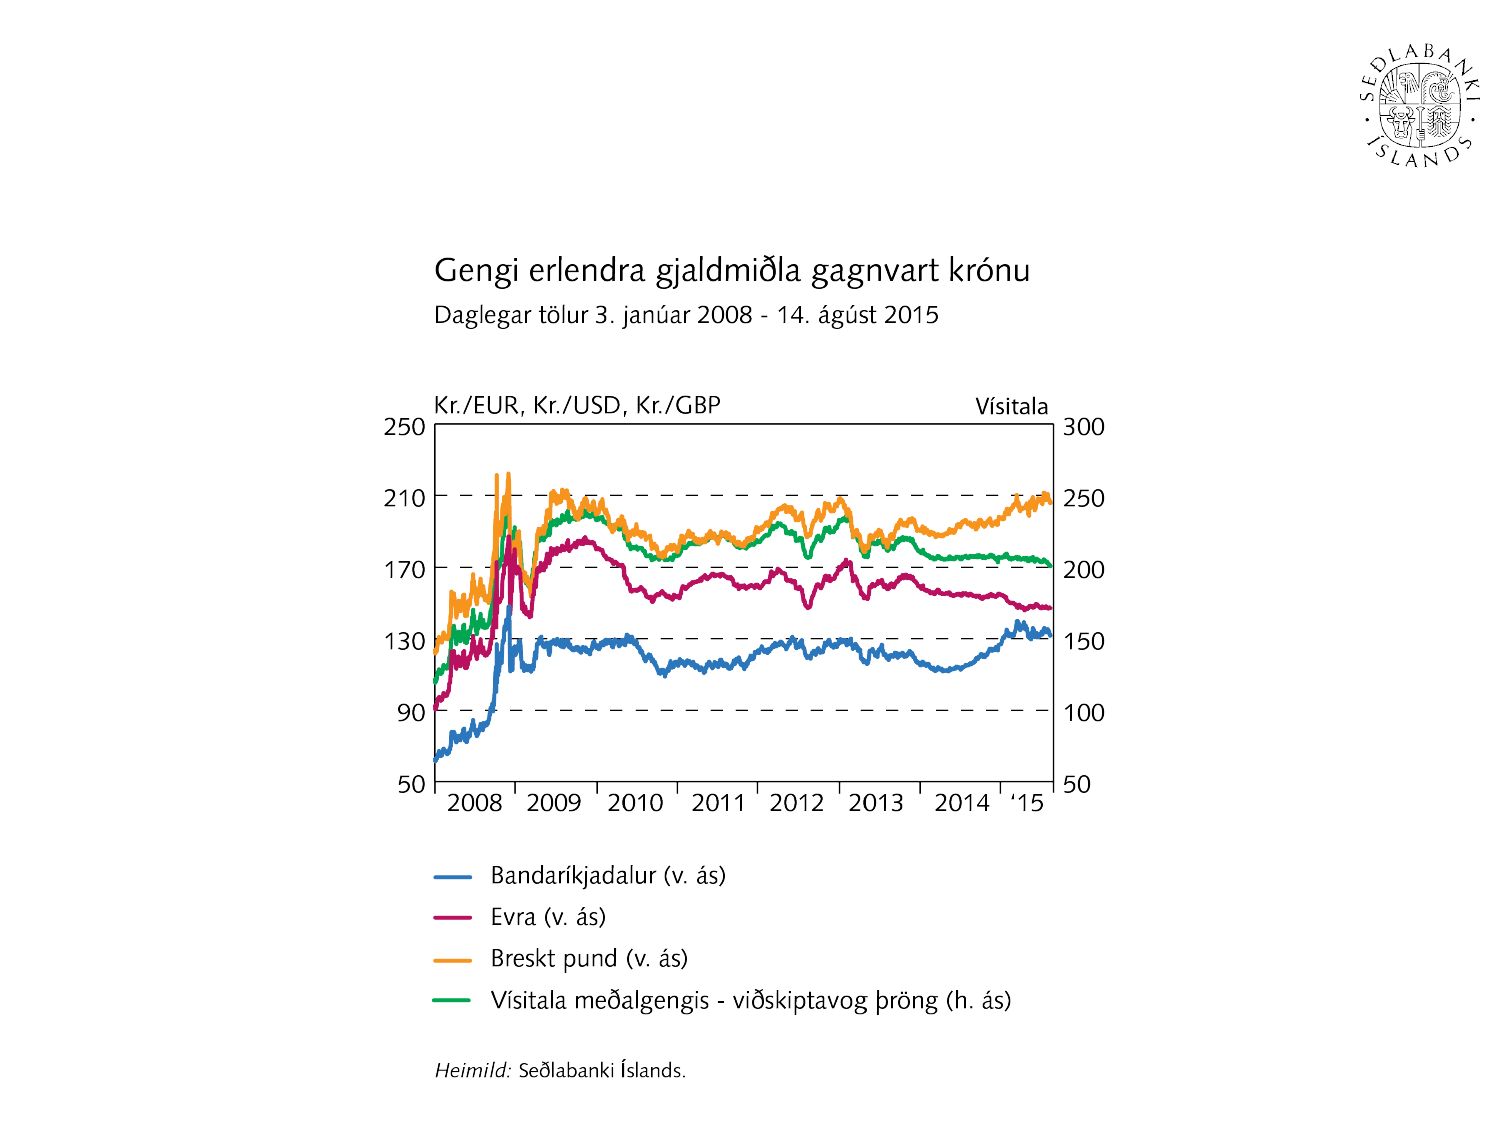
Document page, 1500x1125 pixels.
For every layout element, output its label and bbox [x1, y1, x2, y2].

picture [1357, 42, 1482, 173]
list [383, 252, 1105, 1083]
